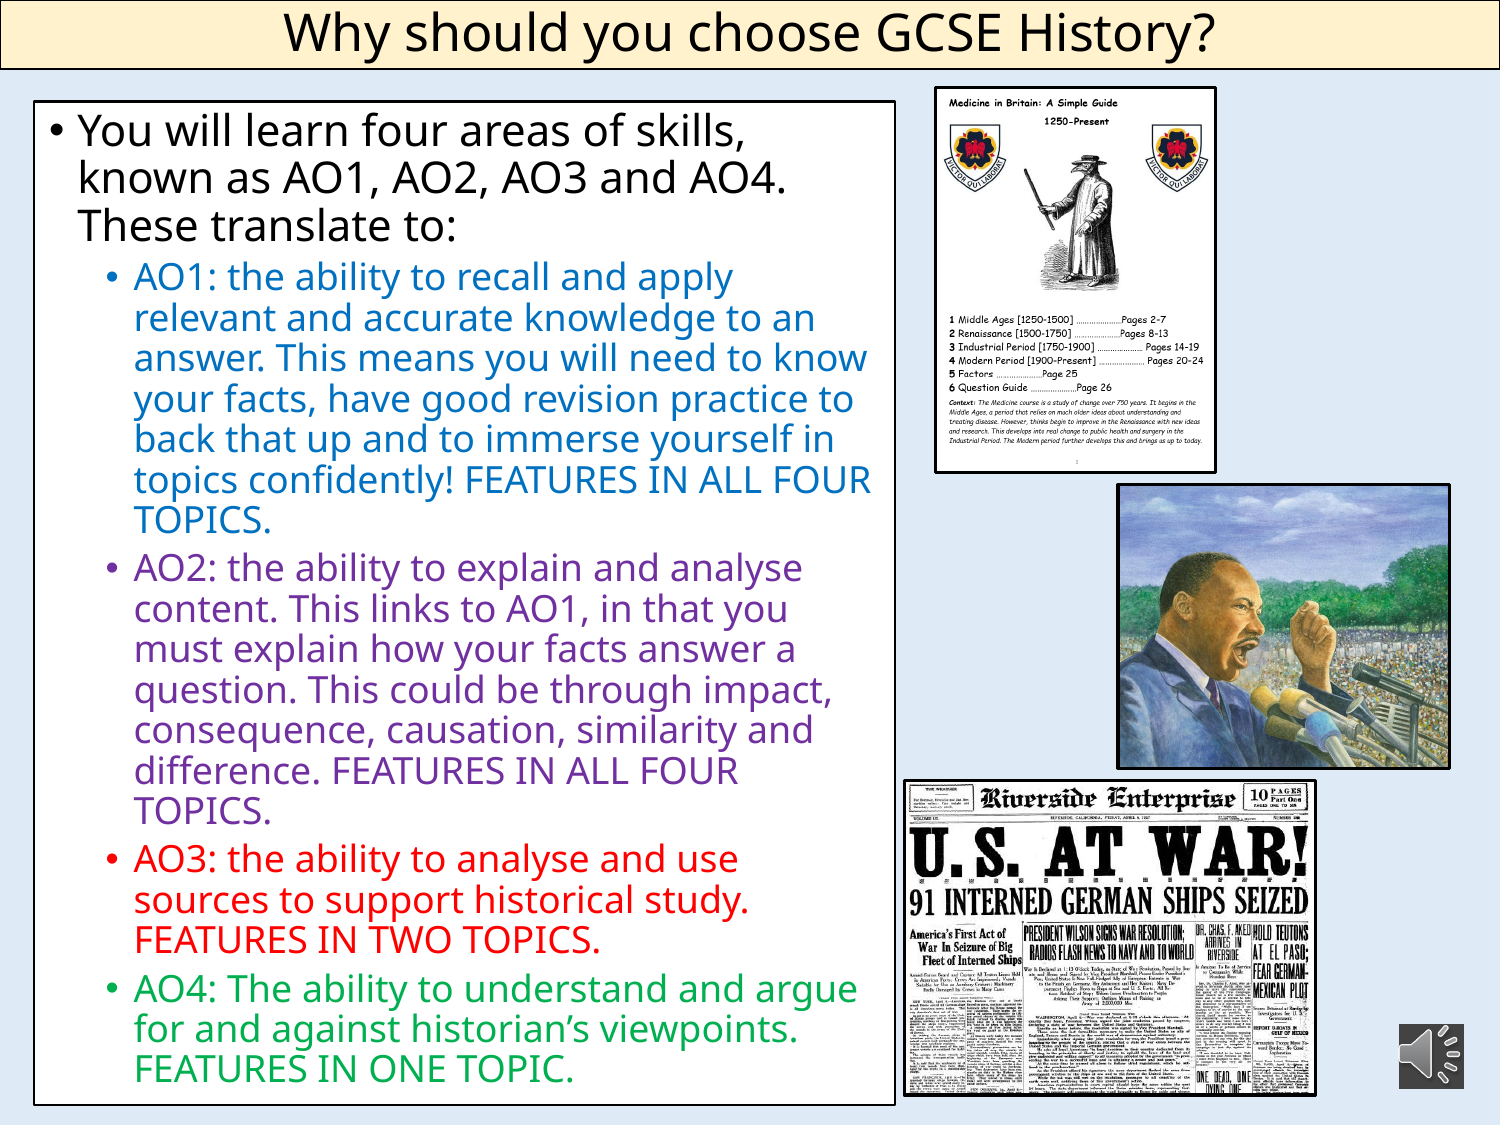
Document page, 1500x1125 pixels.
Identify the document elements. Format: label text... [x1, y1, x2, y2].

picture [1119, 486, 1448, 767]
picture [905, 781, 1314, 1094]
picture [1397, 1022, 1465, 1090]
title Why should you choose GCSE History? [0, 0, 1500, 69]
picture [936, 89, 1215, 471]
list You will learn four areas of skills, known as AO1, AO2, AO3 and AO4. These translate to: AO1: the ability to recall and apply relevant and accurate knowledge to an answer. This means you will need to know your facts, have good revision practice to back that up and to immerse yourself in topics confidently! FEATURES IN ALL FOUR TOPICS. AO2: the ability to explain and analyse content. This links to AO1, in that you must explain how your facts answer a question. This could be through impact, consequence, causation, similarity and difference. FEATURES IN ALL FOUR TOPICS. AO3: the ability to analyse and use sources to support historical study. FEATURES IN TWO TOPICS. AO4: The ability to understand and argue for and against historian’s viewpoints. FEATURES IN ONE TOPIC. [34, 101, 895, 1106]
